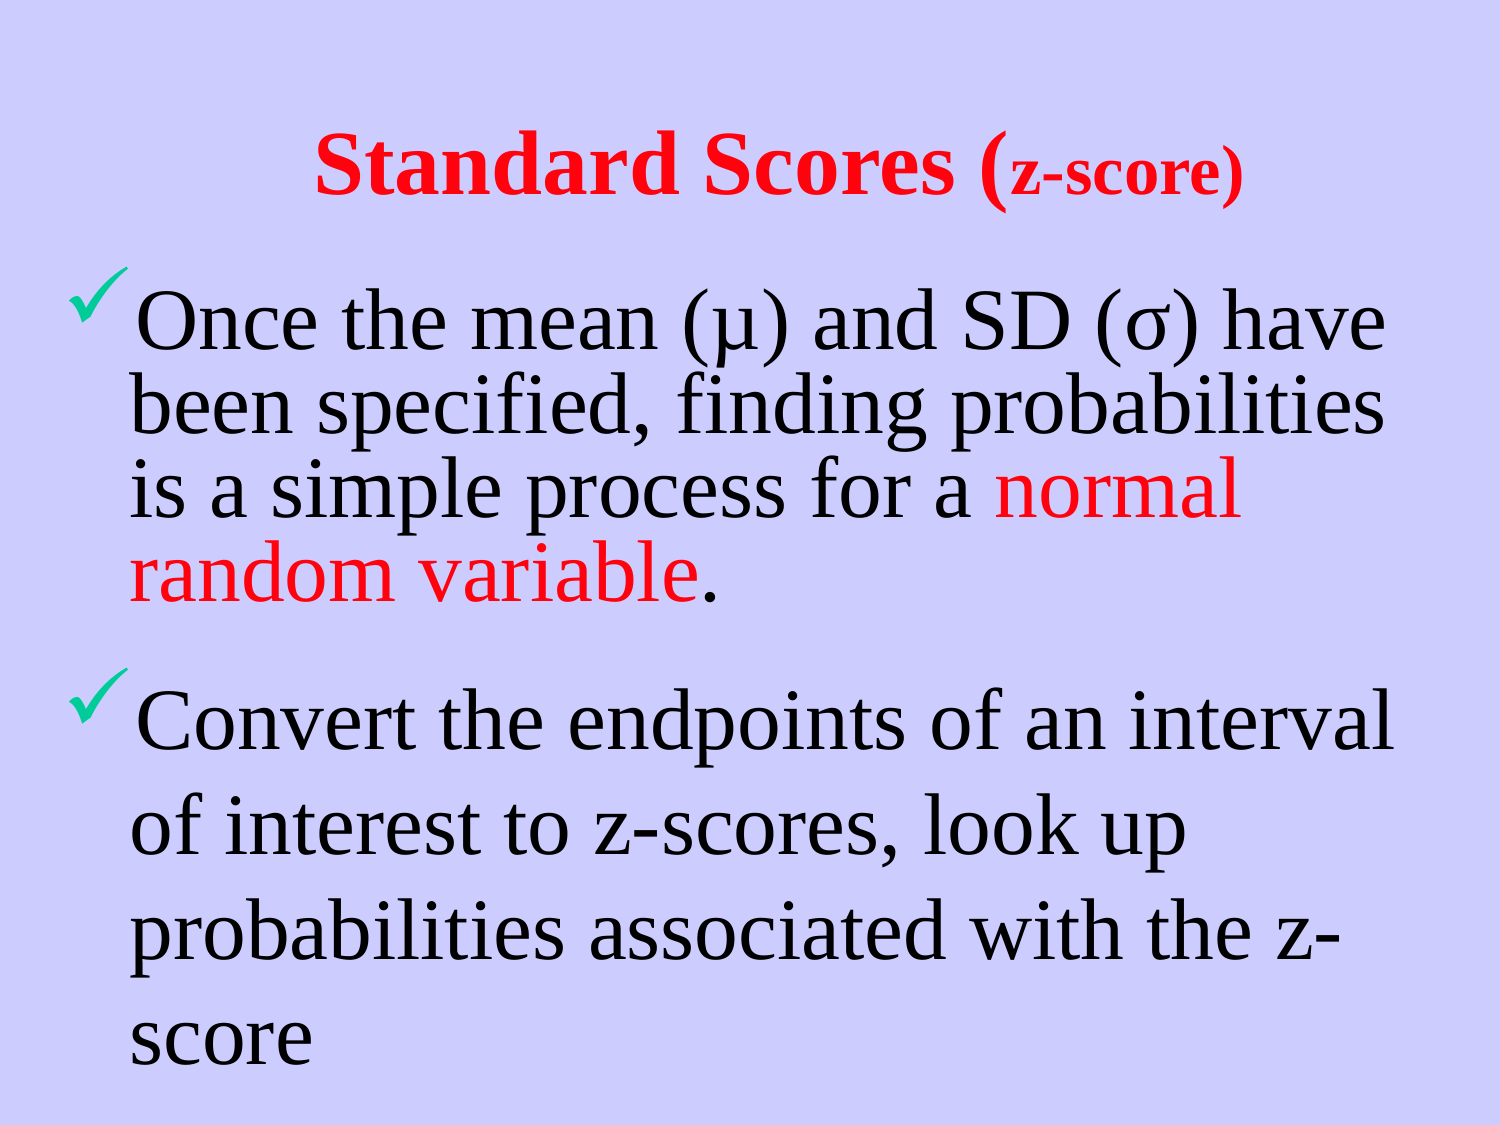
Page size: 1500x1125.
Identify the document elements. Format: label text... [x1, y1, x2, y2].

text_box Once the mean (µ) and SD (σ) have been specified, finding probabilities is a simple process for a normal random variable. Convert the endpoints of an interval of interest to z-scores, look up probabilities associated with the z-score [47, 275, 1471, 1090]
title Standard Scores (z-score) [87, 99, 1472, 216]
